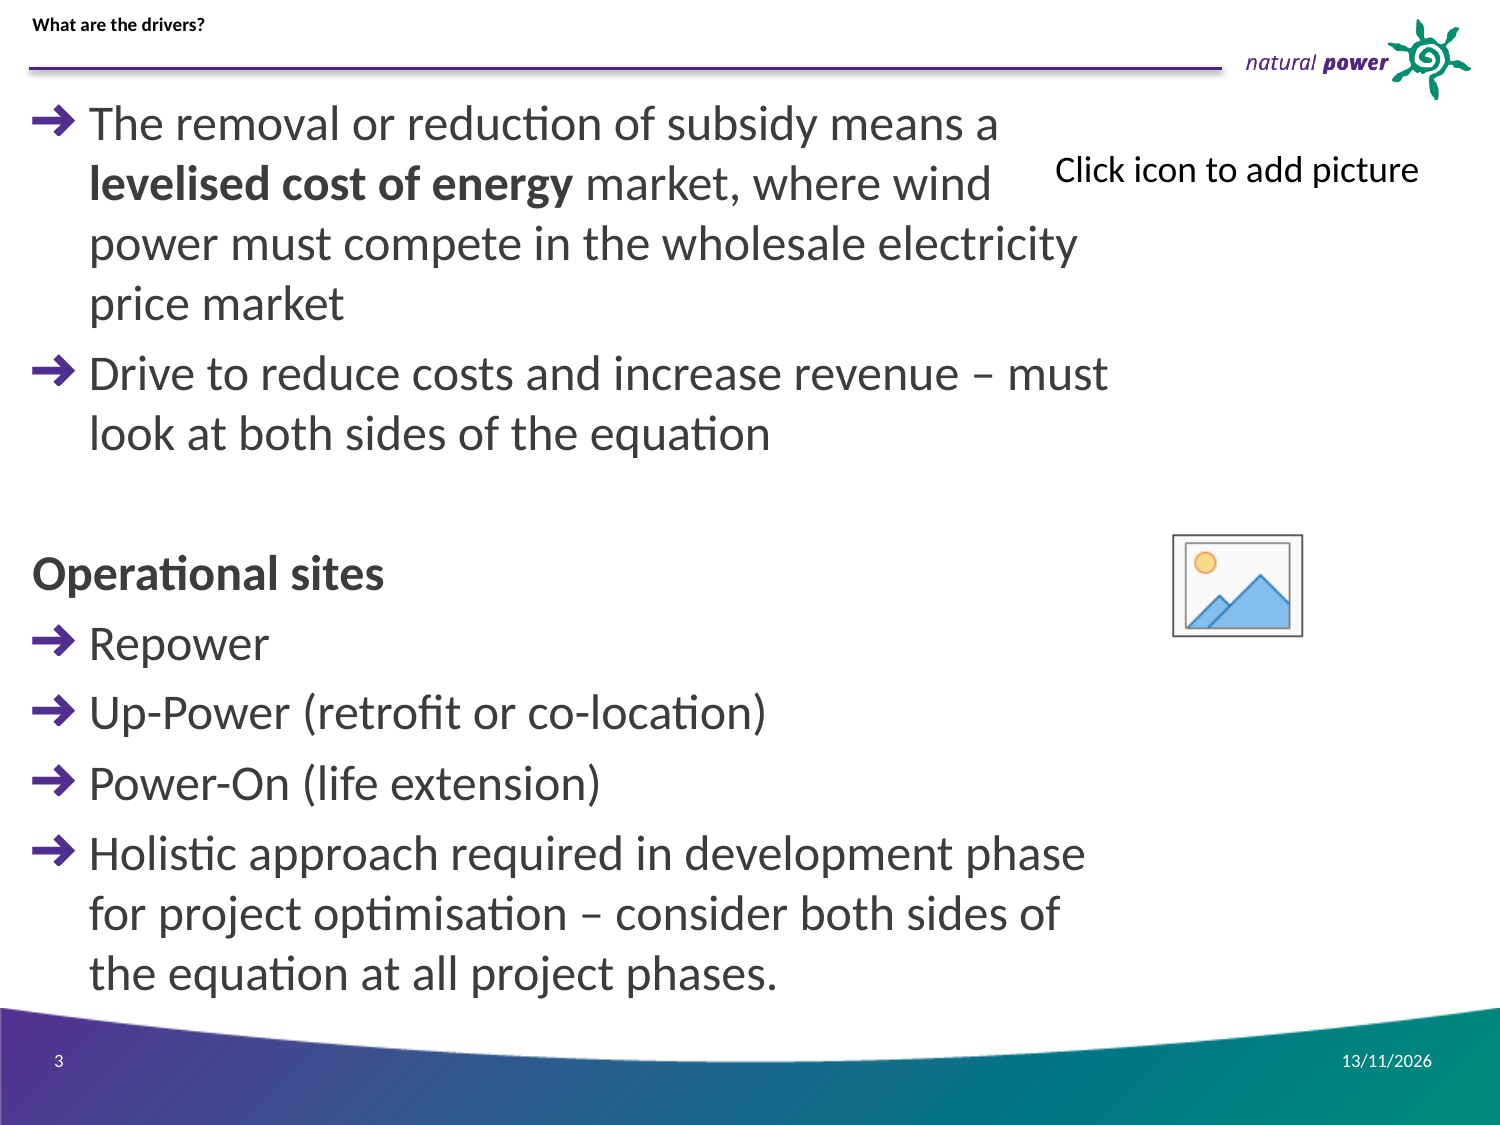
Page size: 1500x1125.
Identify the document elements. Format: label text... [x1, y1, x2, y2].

picture [0, 136, 1500, 1125]
picture [1246, 19, 1471, 100]
picture [32, 104, 75, 136]
picture [32, 764, 75, 796]
picture [32, 834, 75, 866]
list The removal or reduction of subsidy means a levelised cost of energy market, where wind power must compete in the wholesale electricity price market Drive to reduce costs and increase revenue – must look at both sides of the equation Operational sites Repower Up-Power (retrofit or co-location) Power-On (life extension) Holistic approach required in development phase for project optimisation – consider both sides of the equation at all project phases. [17, 82, 1147, 1035]
picture [32, 354, 75, 386]
picture [32, 624, 75, 656]
slide_number 3 [39, 1041, 160, 1083]
picture [32, 694, 75, 726]
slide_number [1287, 1044, 1447, 1083]
title What are the drivers? [17, 4, 1223, 67]
